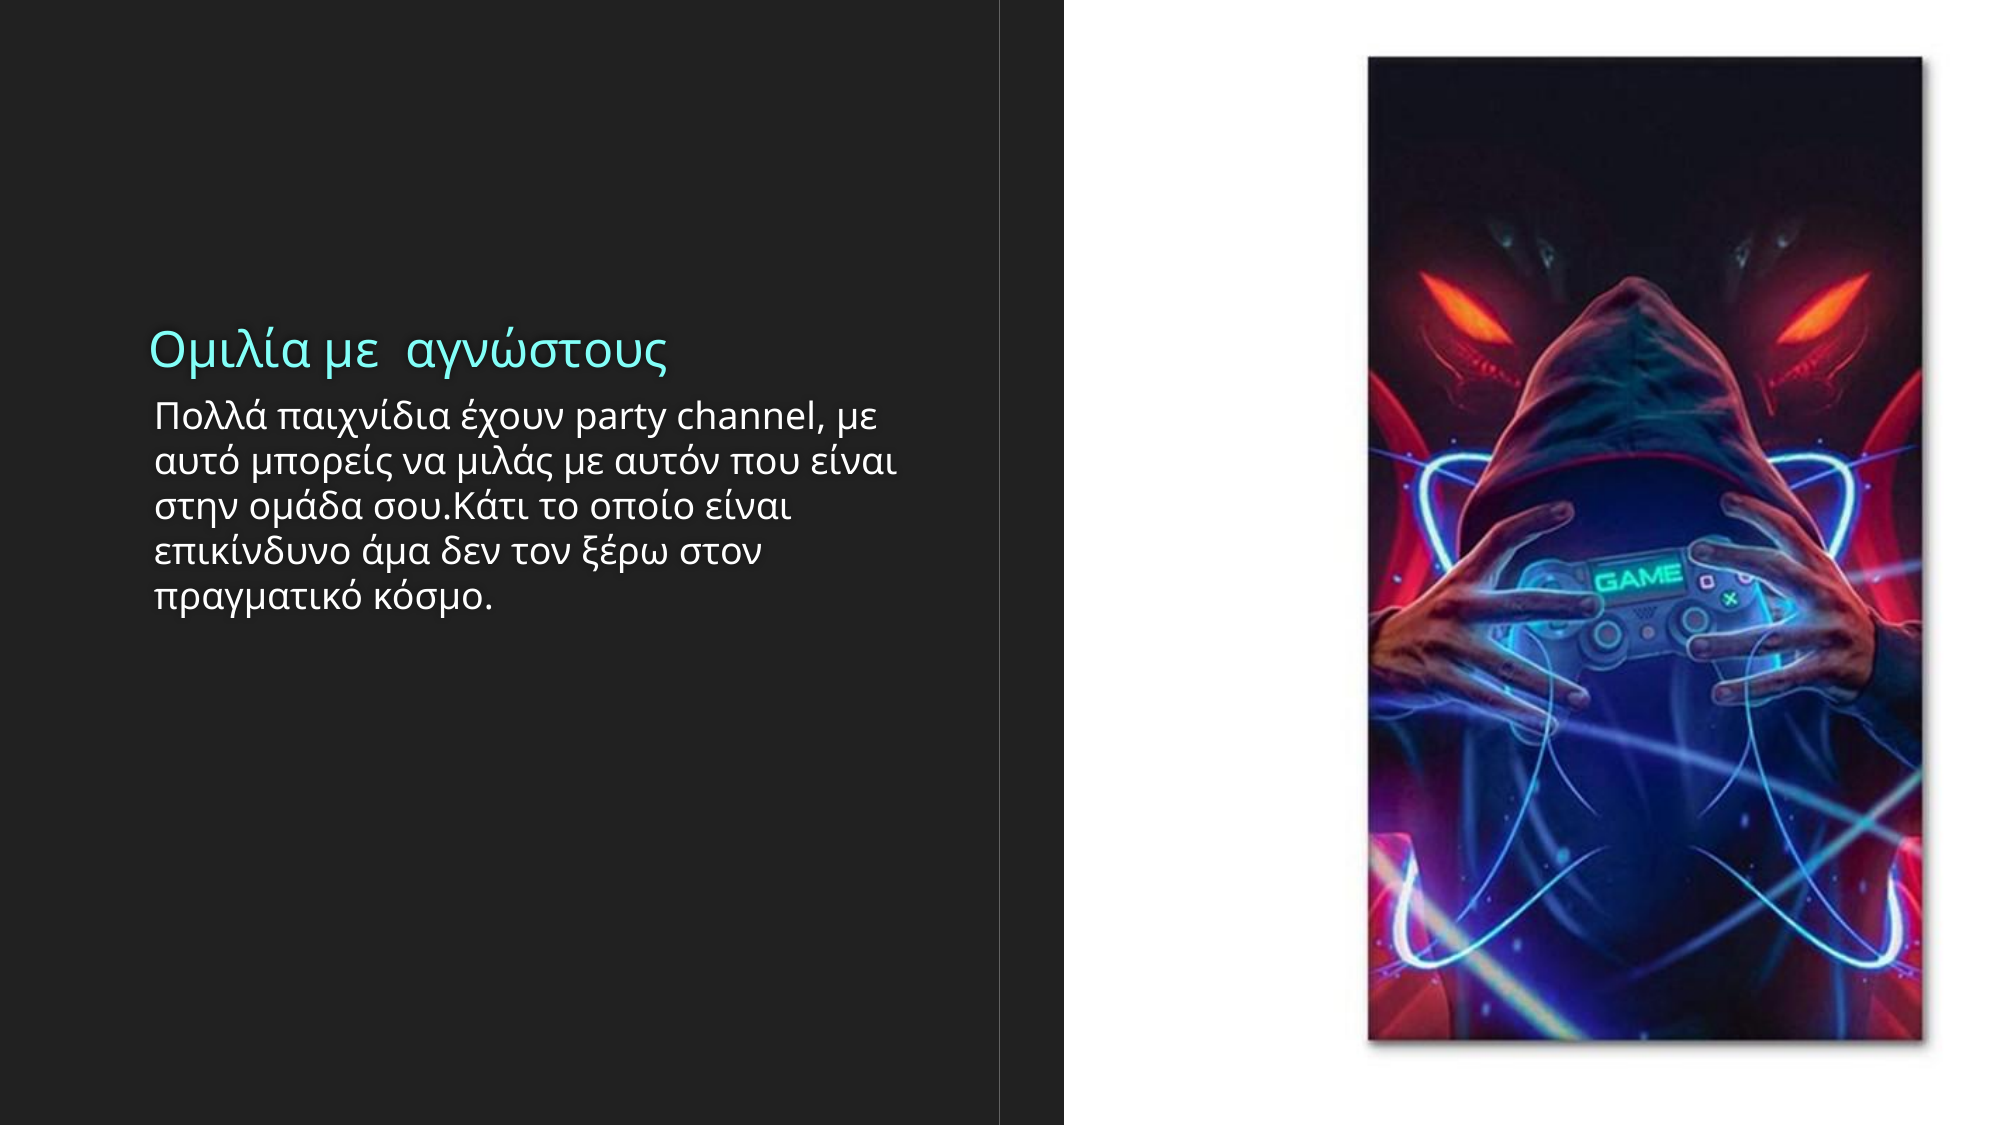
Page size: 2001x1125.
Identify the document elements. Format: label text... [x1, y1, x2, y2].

picture [1000, 0, 2000, 1125]
list Πολλά παιχνίδια έχουν party channel, με αυτό μπορείς να μιλάς με αυτόν που είναι στην ομάδα σου.Κάτι το οποίο είναι επικίνδυνο άμα δεν τον ξέρω στον πραγματικό κόσμο. [138, 384, 935, 962]
title Ομιλία με αγνώστους [133, 119, 930, 384]
